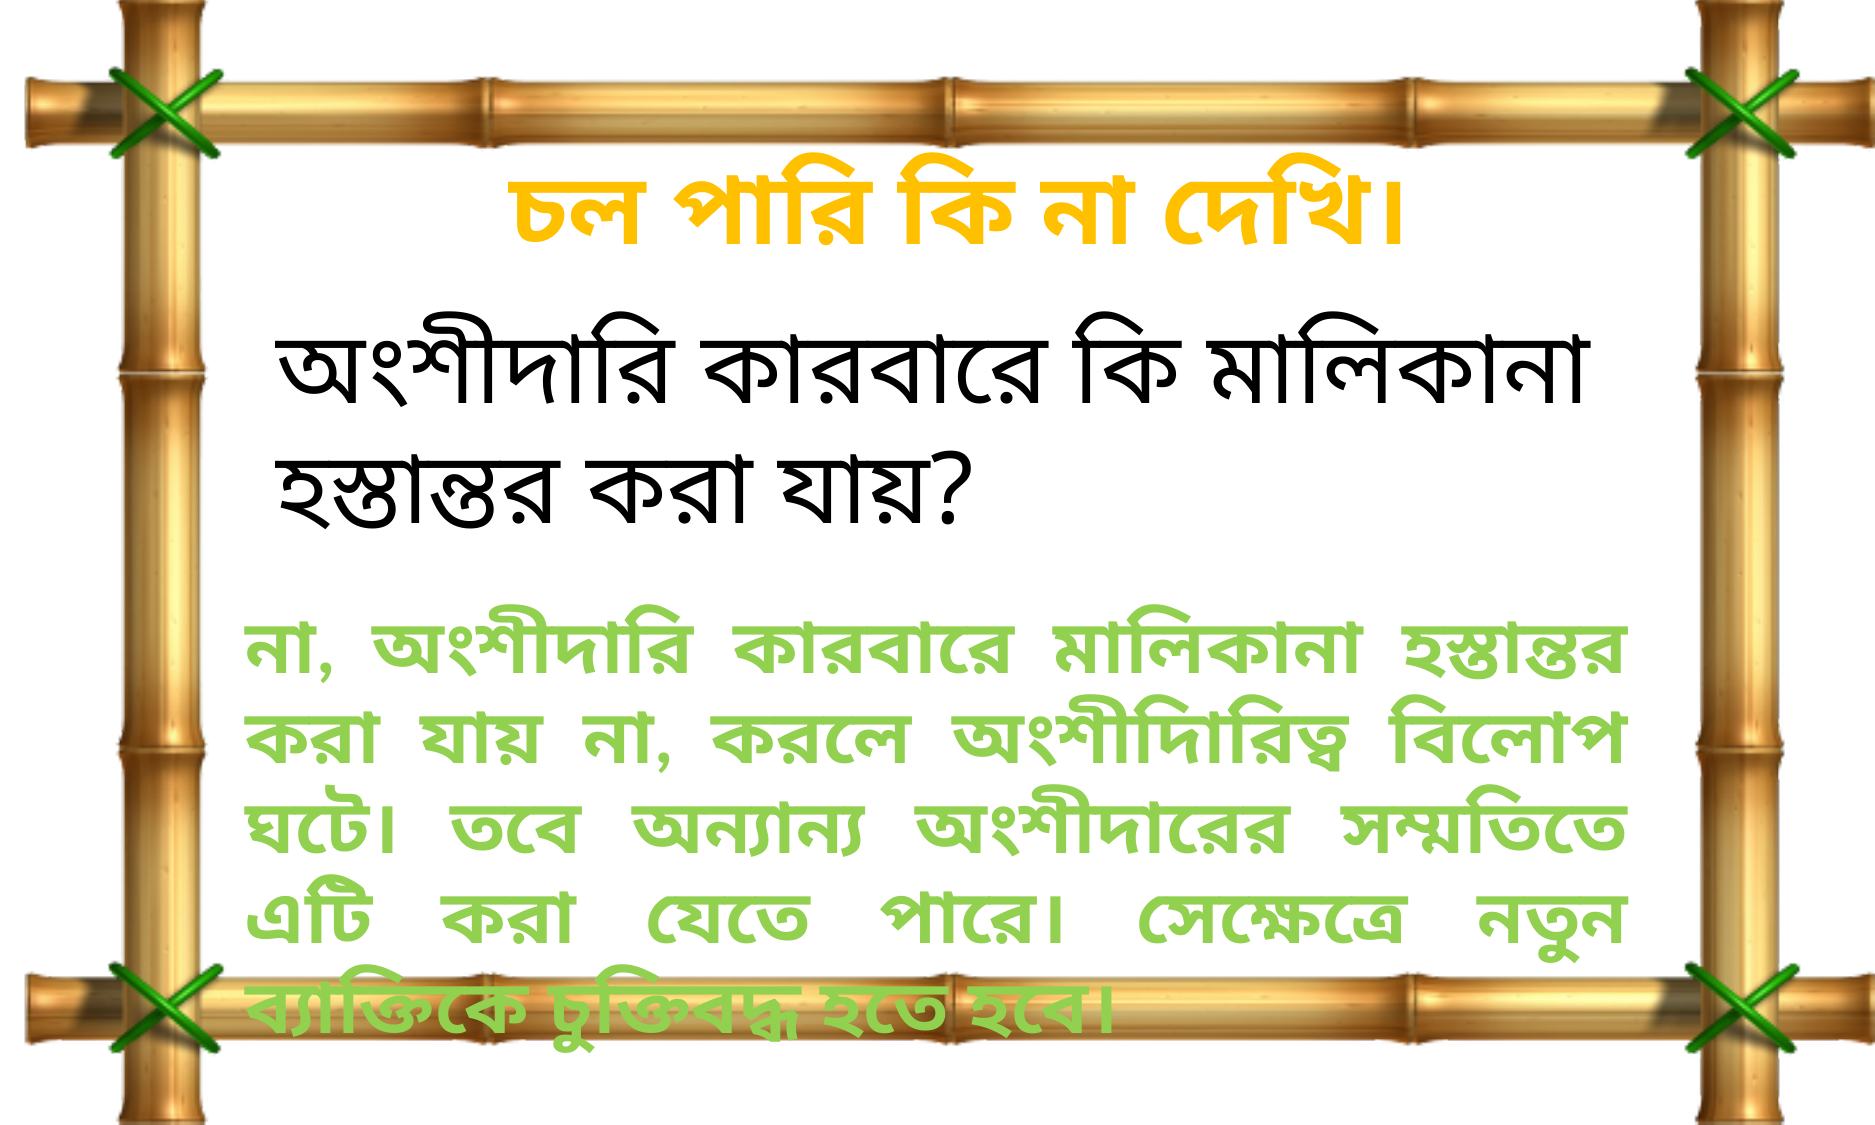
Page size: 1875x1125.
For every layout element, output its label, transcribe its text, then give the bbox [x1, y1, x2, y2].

text_box চল পারি কি না দেখি। [242, 136, 1678, 272]
picture [0, 0, 1875, 1125]
text_box অংশীদারি কারবারে কি মালিকানা হস্তান্তর করা যায়? [261, 296, 1612, 551]
text_box না, অংশীদারি কারবারে মালিকানা হস্তান্তর করা যায় না, করলে অংশীদিারিত্ব বিলোপ ঘটে। তবে অন্যান্য অংশীদারের সম্মতিতে এটি করা যেতে পারে। সেক্ষেত্রে নতুন ব্যাক্তিকে চুক্তিবদ্ধ হতে হবে। [231, 591, 1643, 1056]
